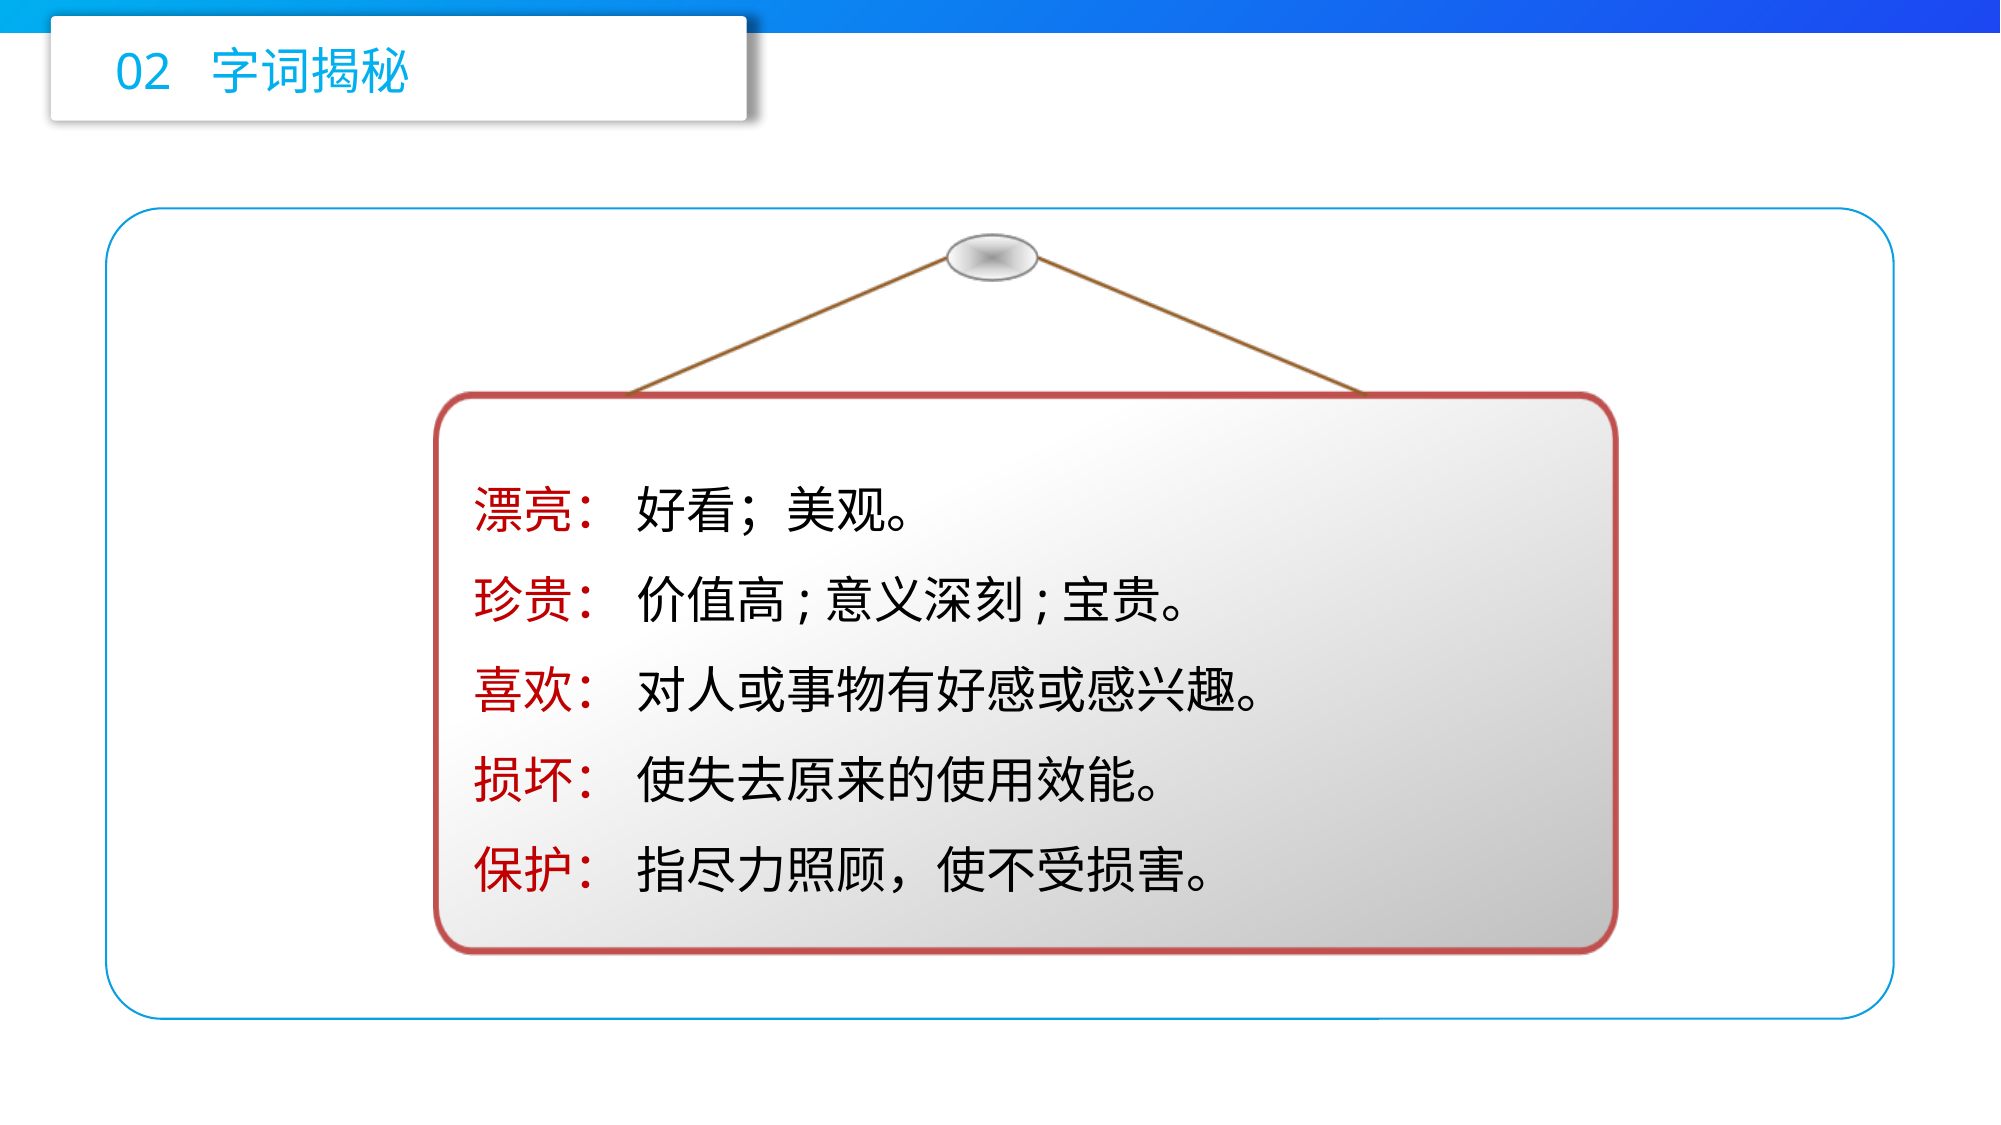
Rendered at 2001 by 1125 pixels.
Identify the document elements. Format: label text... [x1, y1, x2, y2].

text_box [433, 231, 1619, 956]
list 02 字词揭秘 [100, 39, 569, 118]
